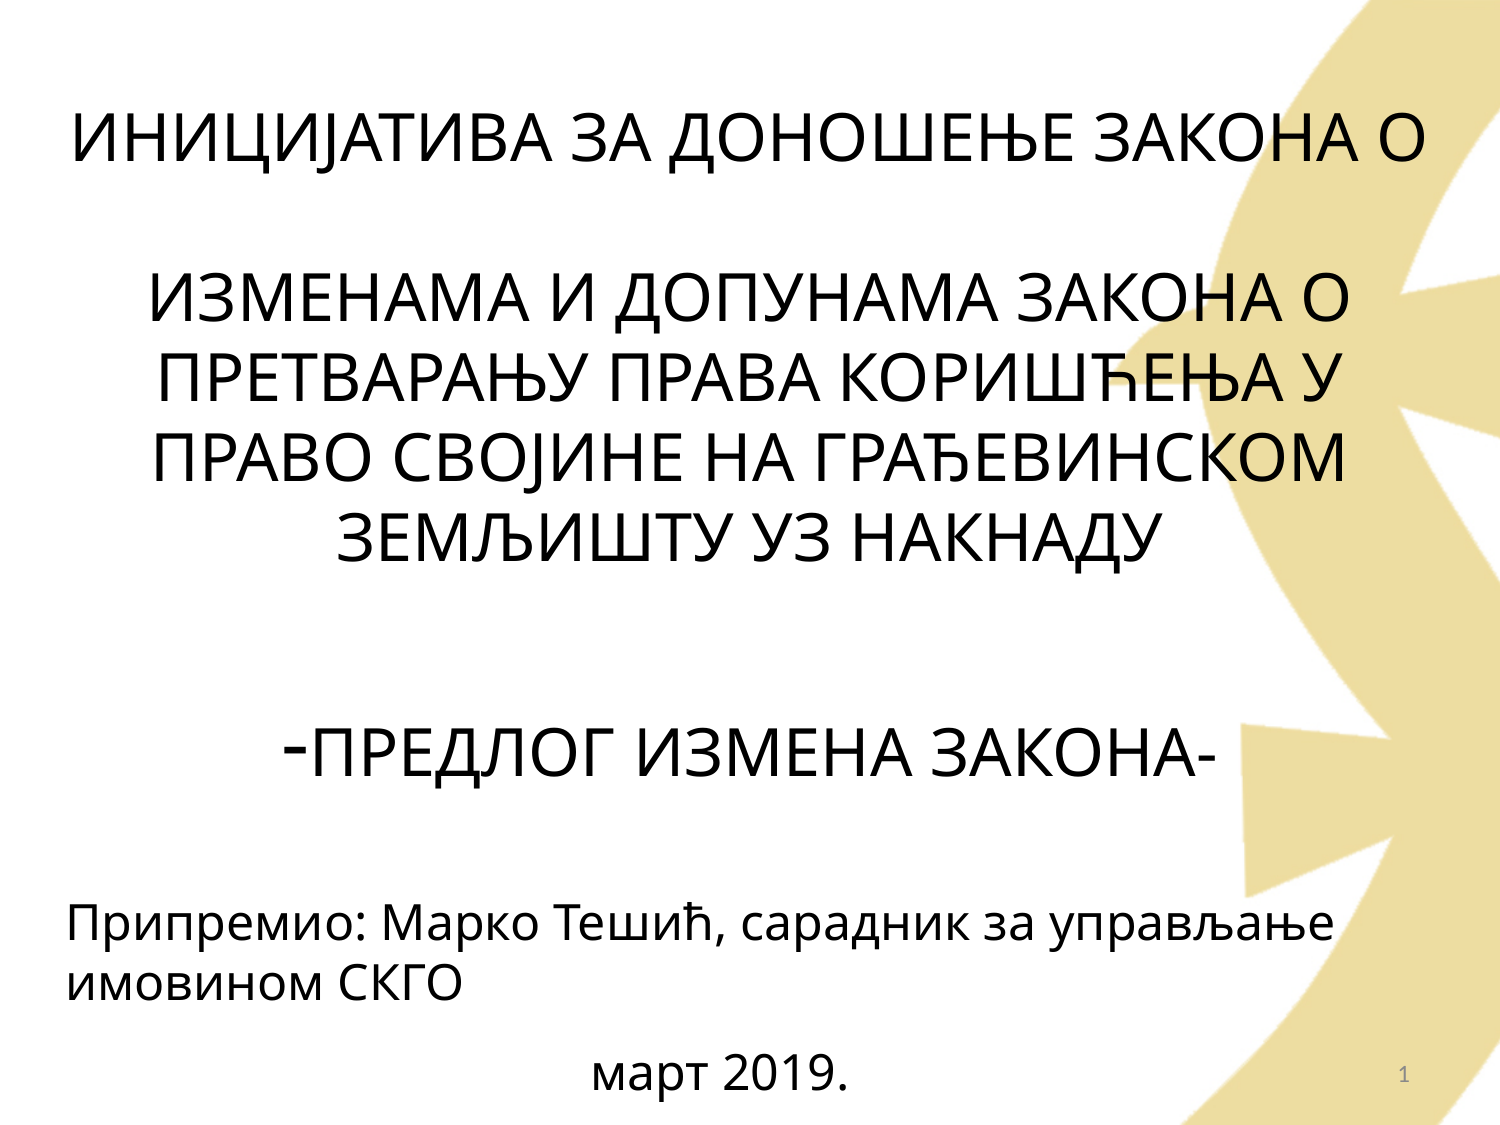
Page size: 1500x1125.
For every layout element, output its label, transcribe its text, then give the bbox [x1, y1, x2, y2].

slide_number 1 [1074, 1042, 1425, 1103]
list Припремио: Марко Тешић, сарадник за управљање имовином СКГО март 2019. [50, 699, 1450, 1103]
title ИНИЦИЈАТИВА ЗА ДОНОШЕЊЕ ЗАКОНА О ИЗМЕНАМА И ДОПУНАМА ЗАКОНА О ПРЕТВАРАЊУ ПРАВА КОРИШЋЕЊА У ПРАВО СВОЈИНЕ НА ГРАЂЕВИНСКОМ ЗЕМЉИШТУ УЗ НАКНАДУ -ПРЕДЛОГ ИЗМЕНА ЗАКОНА- [50, 62, 1450, 588]
picture [0, 0, 1500, 1125]
